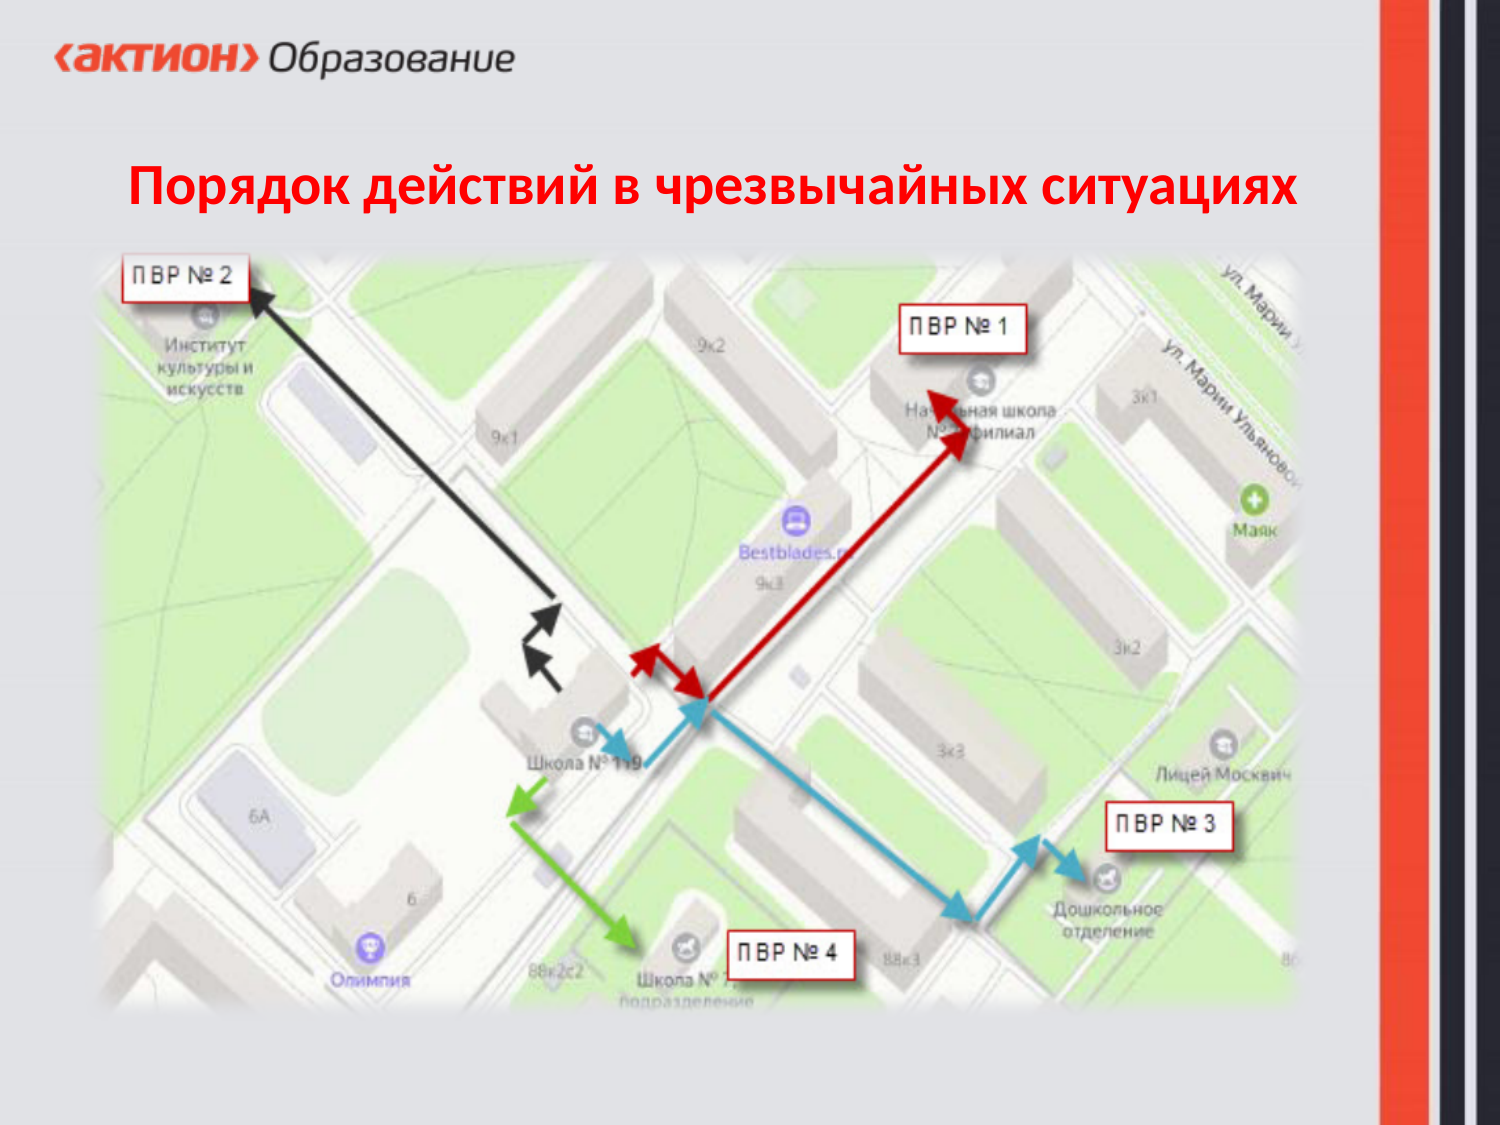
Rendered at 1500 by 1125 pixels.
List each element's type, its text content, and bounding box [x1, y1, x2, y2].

picture [0, 0, 1500, 1125]
text_box Порядок действий в чрезвычайных ситуациях [85, 139, 1343, 224]
